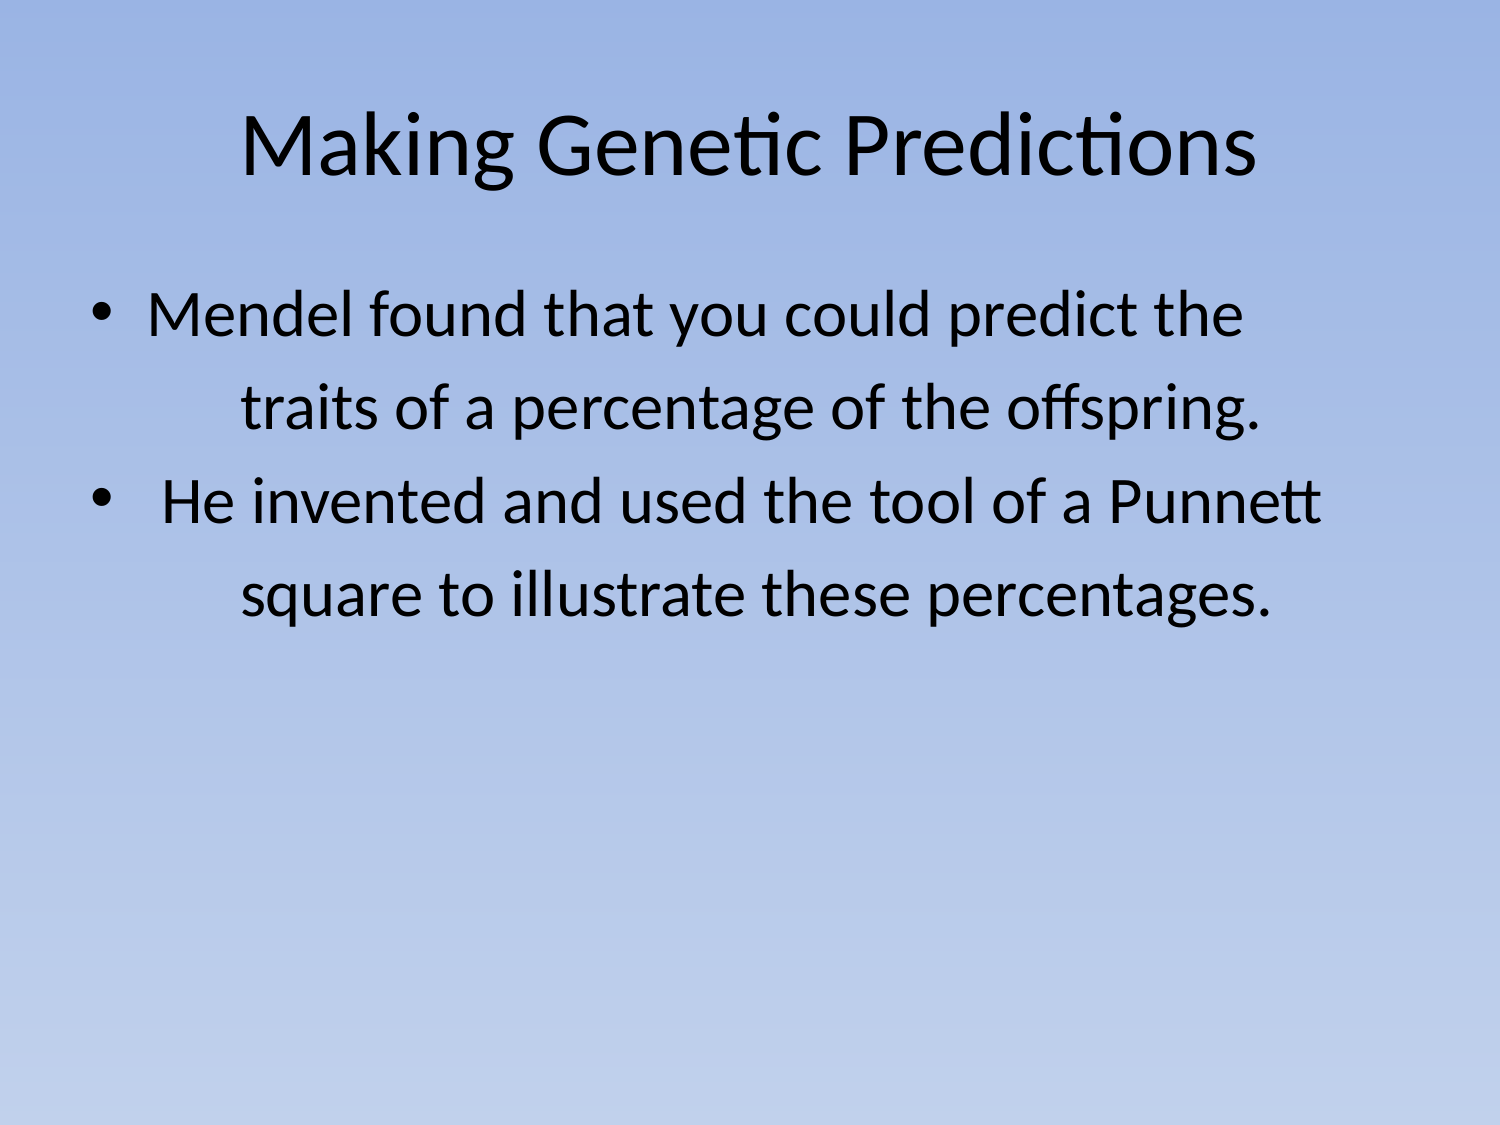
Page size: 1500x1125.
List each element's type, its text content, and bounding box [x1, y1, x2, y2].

list Mendel found that you could predict the traits of a percentage of the offspring. He invented and used the tool of a Punnett square to illustrate these percentages. [75, 262, 1425, 1005]
title Making Genetic Predictions [75, 45, 1425, 233]
